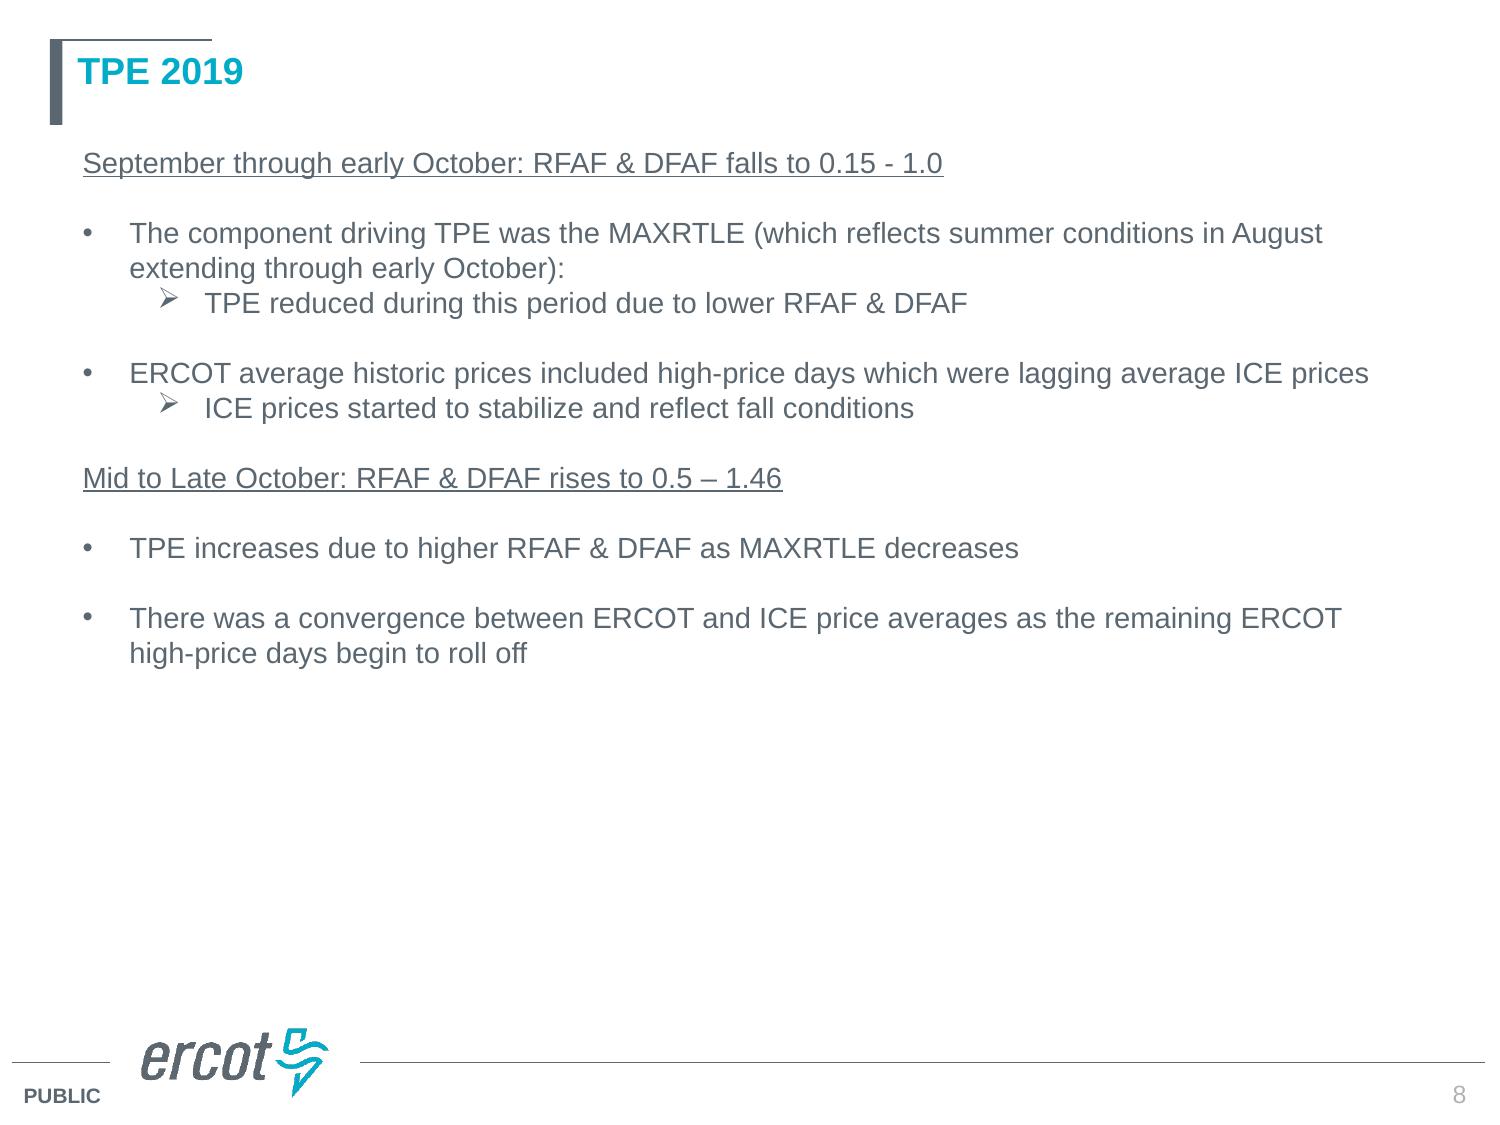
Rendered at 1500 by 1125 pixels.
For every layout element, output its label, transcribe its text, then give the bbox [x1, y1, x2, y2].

title TPE 2019 [62, 39, 1450, 228]
text_box September through early October: RFAF & DFAF falls to 0.15 - 1.0 The component driving TPE was the MAXRTLE (which reflects summer conditions in August extending through early October): TPE reduced during this period due to lower RFAF & DFAF ERCOT average historic prices included high-price days which were lagging average ICE prices ICE prices started to stabilize and reflect fall conditions Mid to Late October: RFAF & DFAF rises to 0.5 – 1.46 TPE increases due to higher RFAF & DFAF as MAXRTLE decreases There was a convergence between ERCOT and ICE price averages as the remaining ERCOT high-price days begin to roll off [67, 137, 1406, 677]
slide_number 8 [1437, 1076, 1475, 1112]
picture [137, 1024, 332, 1100]
